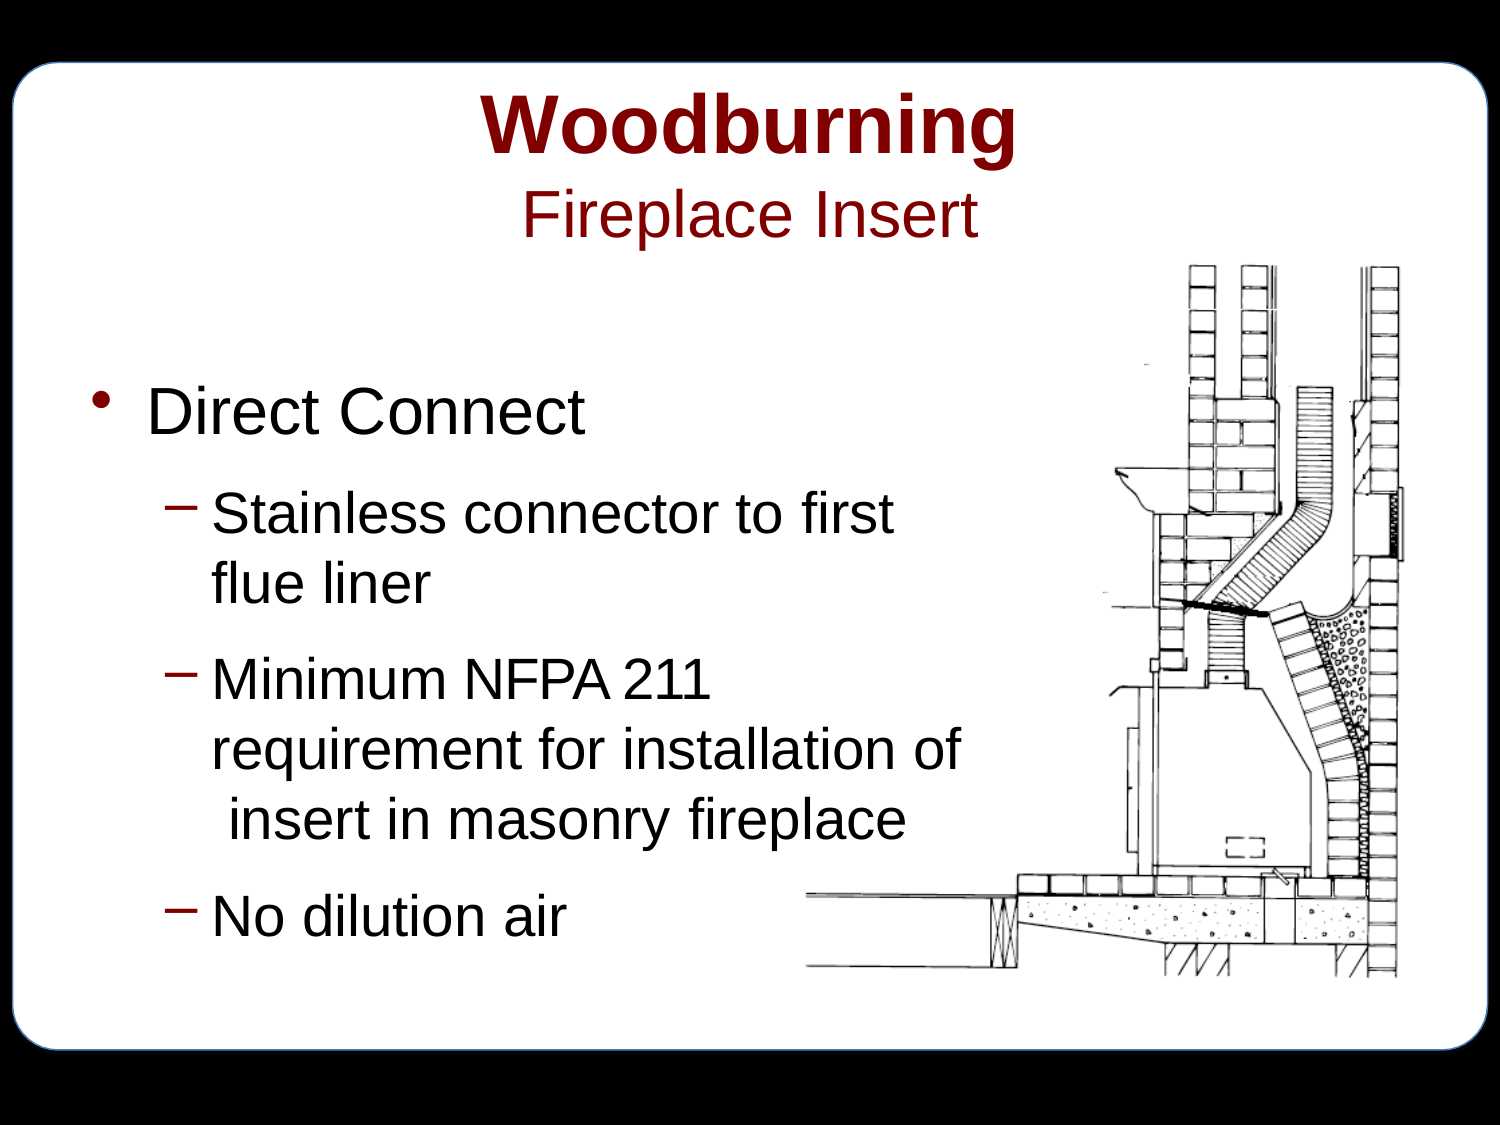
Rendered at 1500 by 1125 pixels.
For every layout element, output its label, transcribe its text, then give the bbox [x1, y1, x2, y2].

picture [11, 65, 1489, 1055]
text_box [12, 62, 1488, 1050]
title Woodburning Fireplace Insert [54, 55, 1446, 258]
text_box Direct Connect Stainless connector to first flue liner Minimum NFPA 211 requirement for installation of insert in masonry fireplace No dilution air [87, 335, 968, 948]
text_box [788, 259, 1422, 989]
